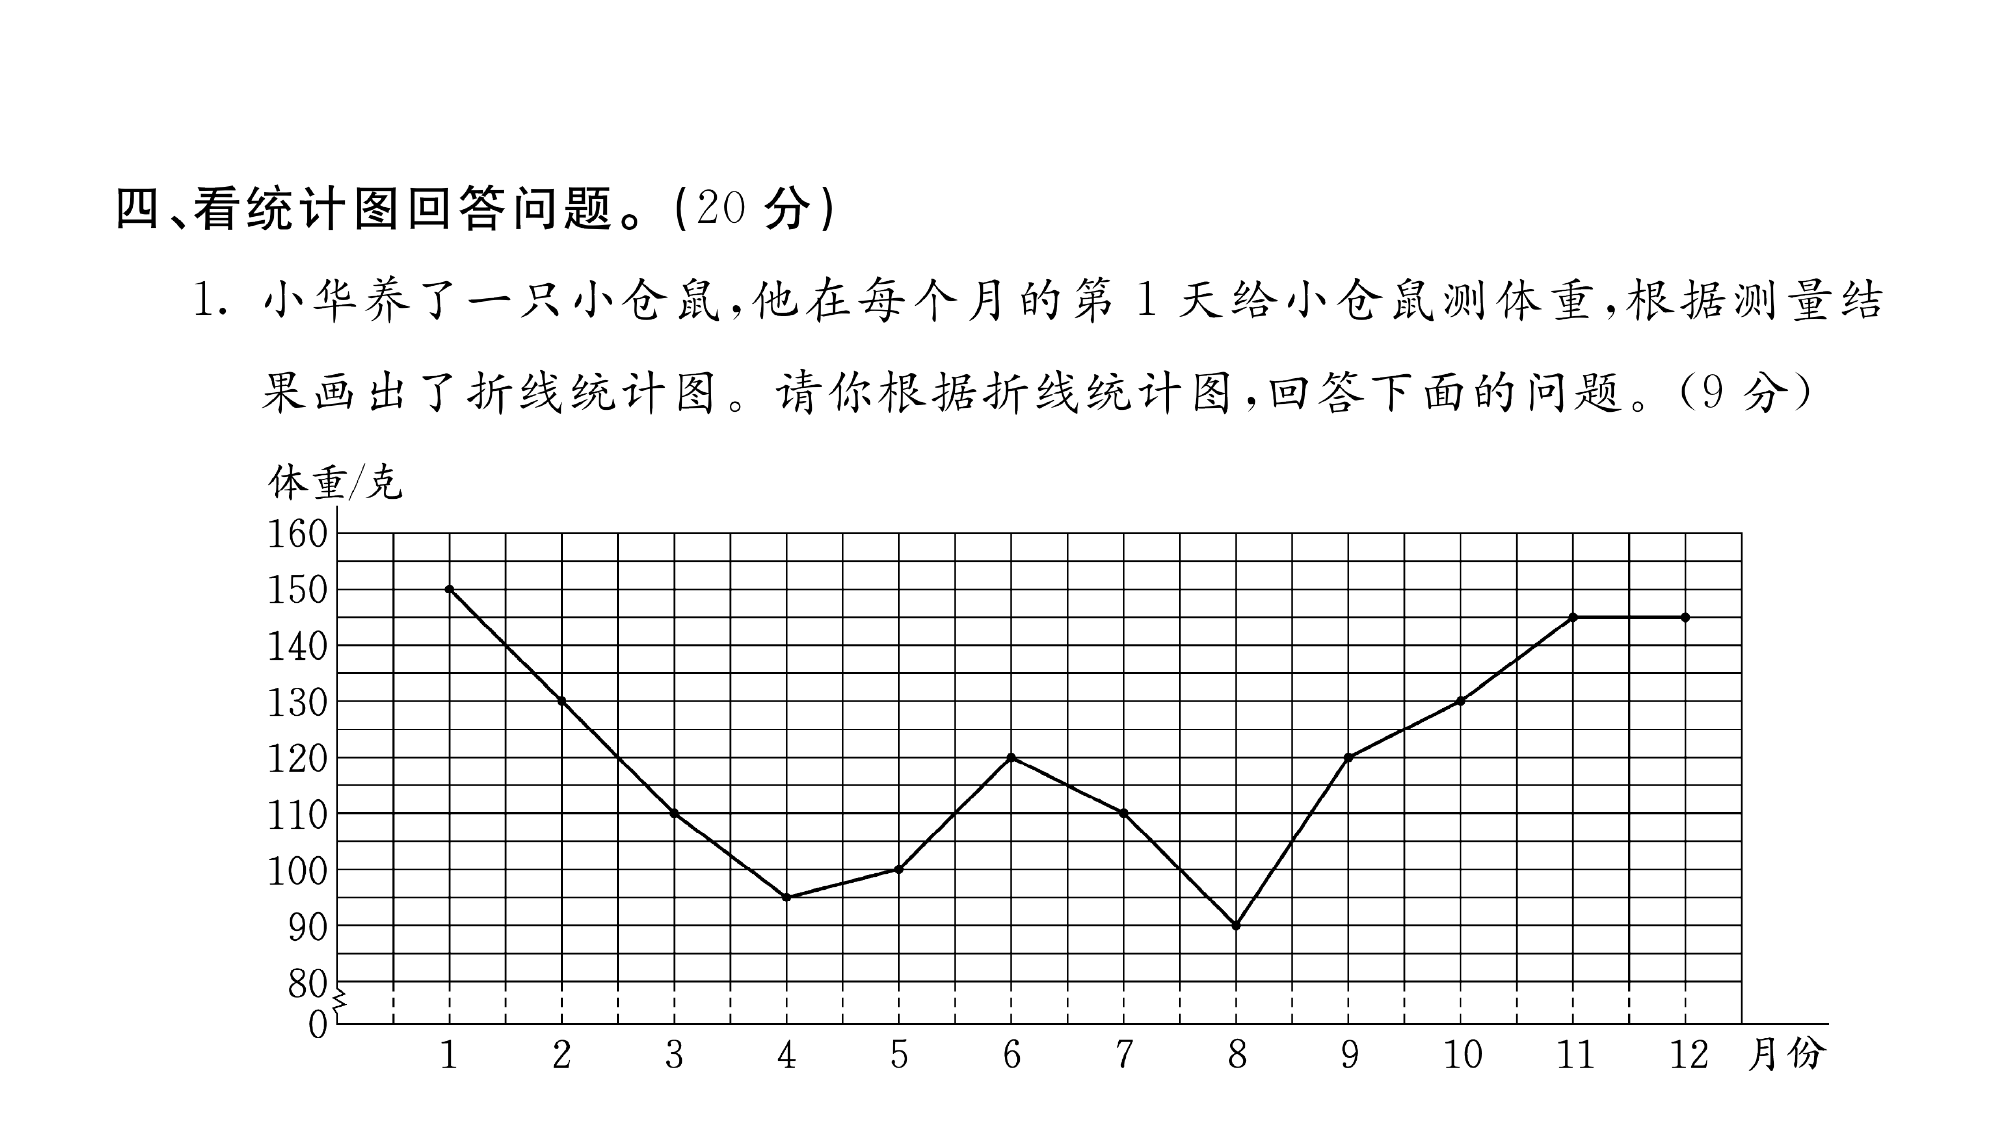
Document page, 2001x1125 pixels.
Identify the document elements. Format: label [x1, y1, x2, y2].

picture [114, 148, 1922, 1094]
